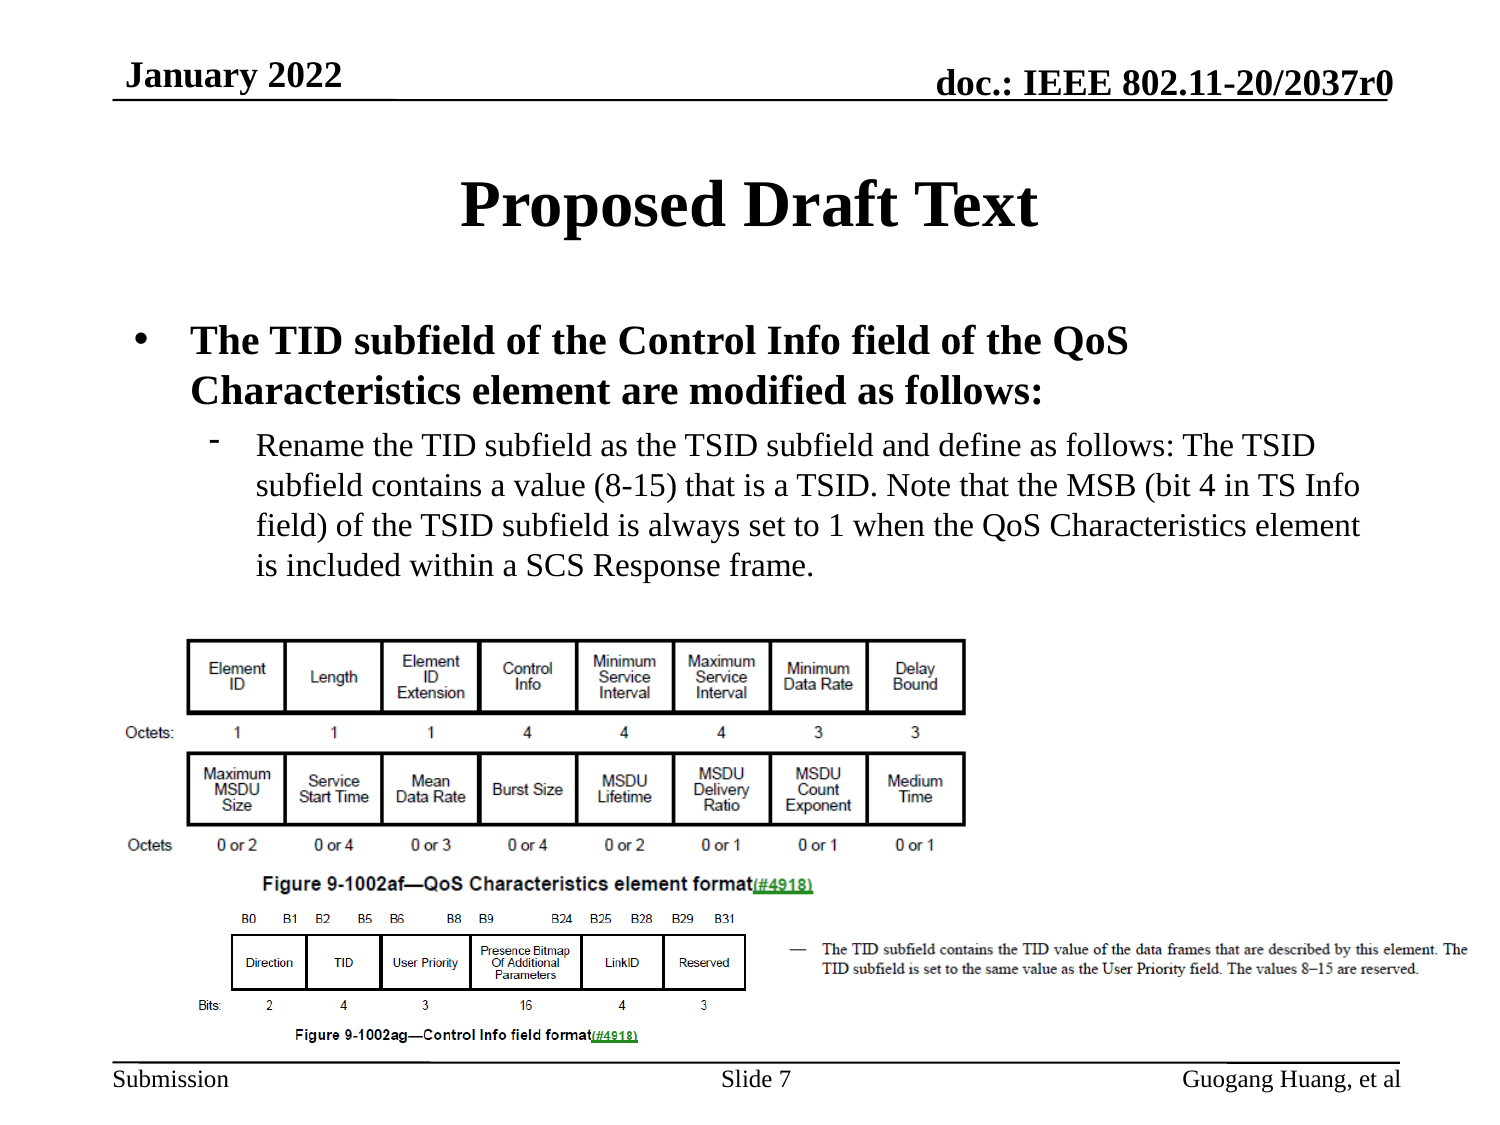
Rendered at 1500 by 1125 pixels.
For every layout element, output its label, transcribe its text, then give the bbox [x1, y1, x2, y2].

footer Guogang Huang, et al [878, 1061, 1402, 1093]
picture [193, 909, 757, 1051]
title Proposed Draft Text [112, 112, 1388, 288]
list The TID subfield of the Control Info field of the QoS Characteristics element are modified as follows: Rename the TID subfield as the TSID subfield and define as follows: The TSID subfield contains a value (8-15) that is a TSID. Note that the MSB (bit 4 in TS Info field) of the TSID subfield is always set to 1 when the QoS Characteristics element is included within a SCS Response frame. [118, 304, 1394, 981]
slide_number Slide 7 [712, 1061, 800, 1123]
picture [114, 632, 978, 898]
picture [787, 935, 1470, 981]
